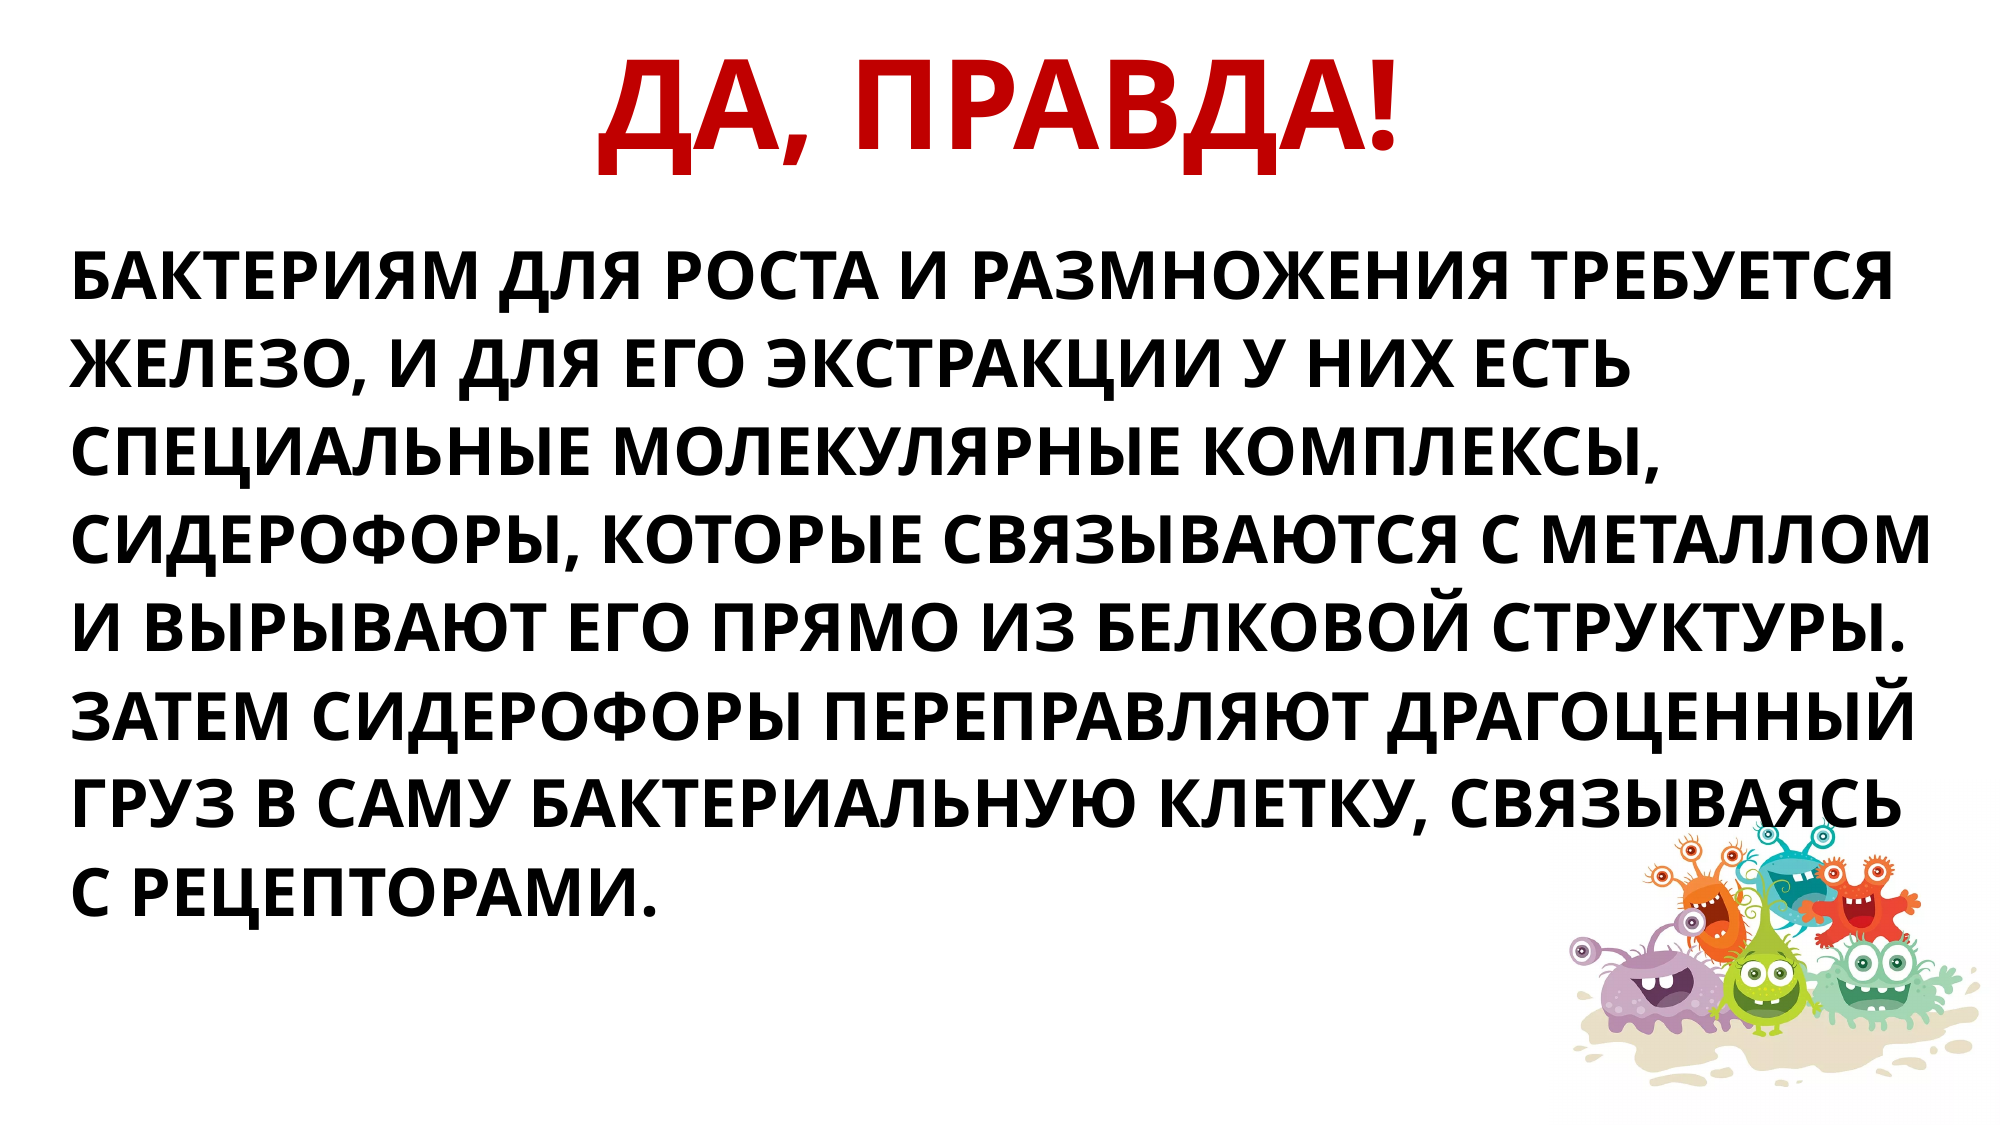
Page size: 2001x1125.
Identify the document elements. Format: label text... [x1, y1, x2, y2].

list БАКТЕРИЯМ ДЛЯ РОСТА И РАЗМНОЖЕНИЯ ТРЕБУЕТСЯ ЖЕЛЕЗО, И ДЛЯ ЕГО ЭКСТРАКЦИИ У НИХ ЕСТЬ СПЕЦИАЛЬНЫЕ МОЛЕКУЛЯРНЫЕ КОМПЛЕКСЫ, СИДЕРОФОРЫ, КОТОРЫЕ СВЯЗЫВАЮТСЯ С МЕТАЛЛОМ И ВЫРЫВАЮТ ЕГО ПРЯМО ИЗ БЕЛКОВОЙ СТРУКТУРЫ. ЗАТЕМ СИДЕРОФОРЫ ПЕРЕПРАВЛЯЮТ ДРАГОЦЕННЫЙ ГРУЗ В САМУ БАКТЕРИАЛЬНУЮ КЛЕТКУ, СВЯЗЫВАЯСЬ С РЕЦЕПТОРАМИ. [54, 217, 1971, 991]
title ДА, ПРАВДА! [137, 0, 1863, 217]
picture [1549, 779, 2000, 1125]
